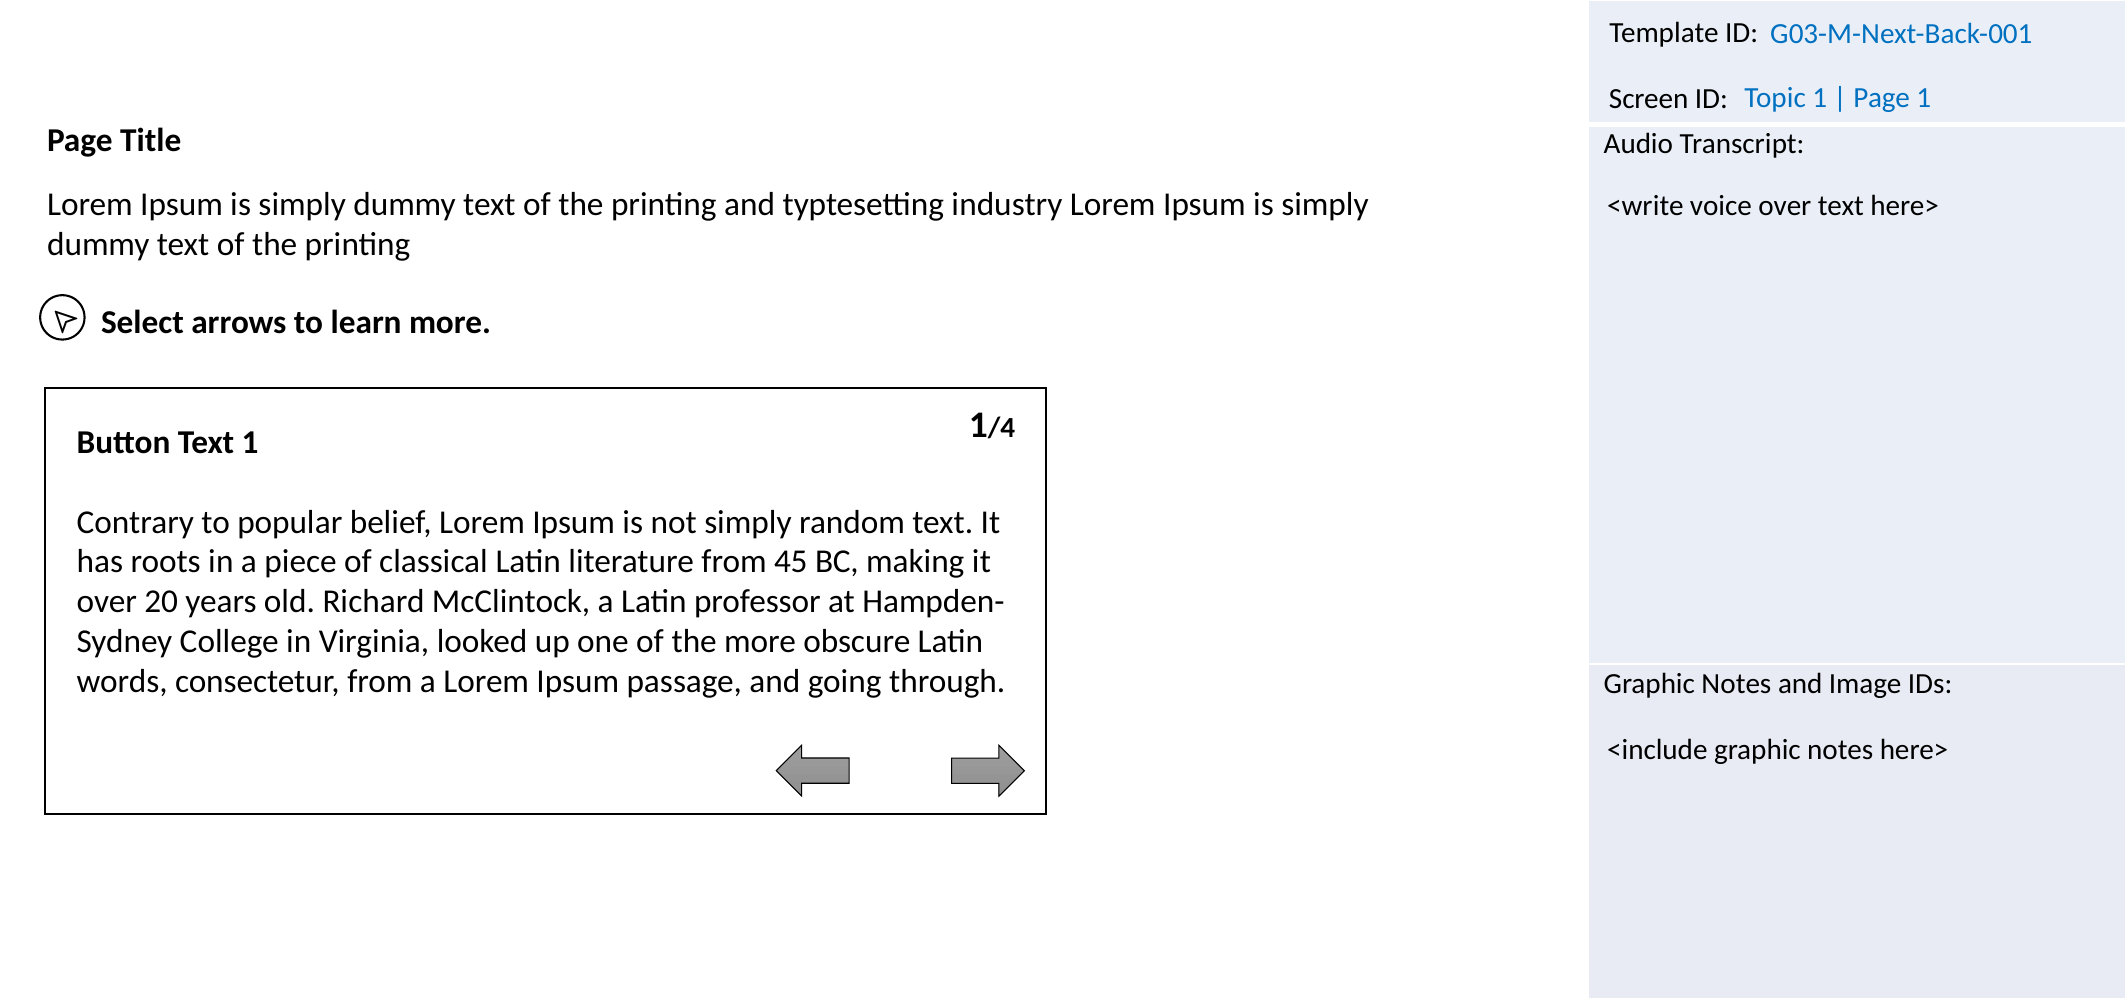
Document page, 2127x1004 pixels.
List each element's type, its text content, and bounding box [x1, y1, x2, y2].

text_box G03-M-Next-Back-001 [1755, 6, 2126, 57]
text_box [951, 744, 1026, 798]
text_box Topic 1 | Page 1 [1729, 70, 1961, 121]
text_box [775, 744, 850, 798]
text_box Button Text 1 Contrary to popular belief, Lorem Ipsum is not simply random text. It has roots in a piece of classical Latin literature from 45 BC, making it over 20 years old. Richard McClintock, a Latin professor at Hampden-Sydney College in Virginia, looked up one of the more obscure Latin words, consectetur, from a Lorem Ipsum passage, and going through. [44, 387, 1047, 815]
text_box Lorem Ipsum is simply dummy text of the printing and typtesetting industry Lorem Ipsum is simply dummy text of the printing [46, 181, 1390, 299]
text_box 1/4 [954, 392, 1031, 453]
text_box <include graphic notes here> [1592, 722, 2126, 773]
text_box <write voice over text here> [1592, 178, 2126, 229]
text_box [40, 293, 675, 349]
text_box Page Title [46, 117, 1010, 175]
